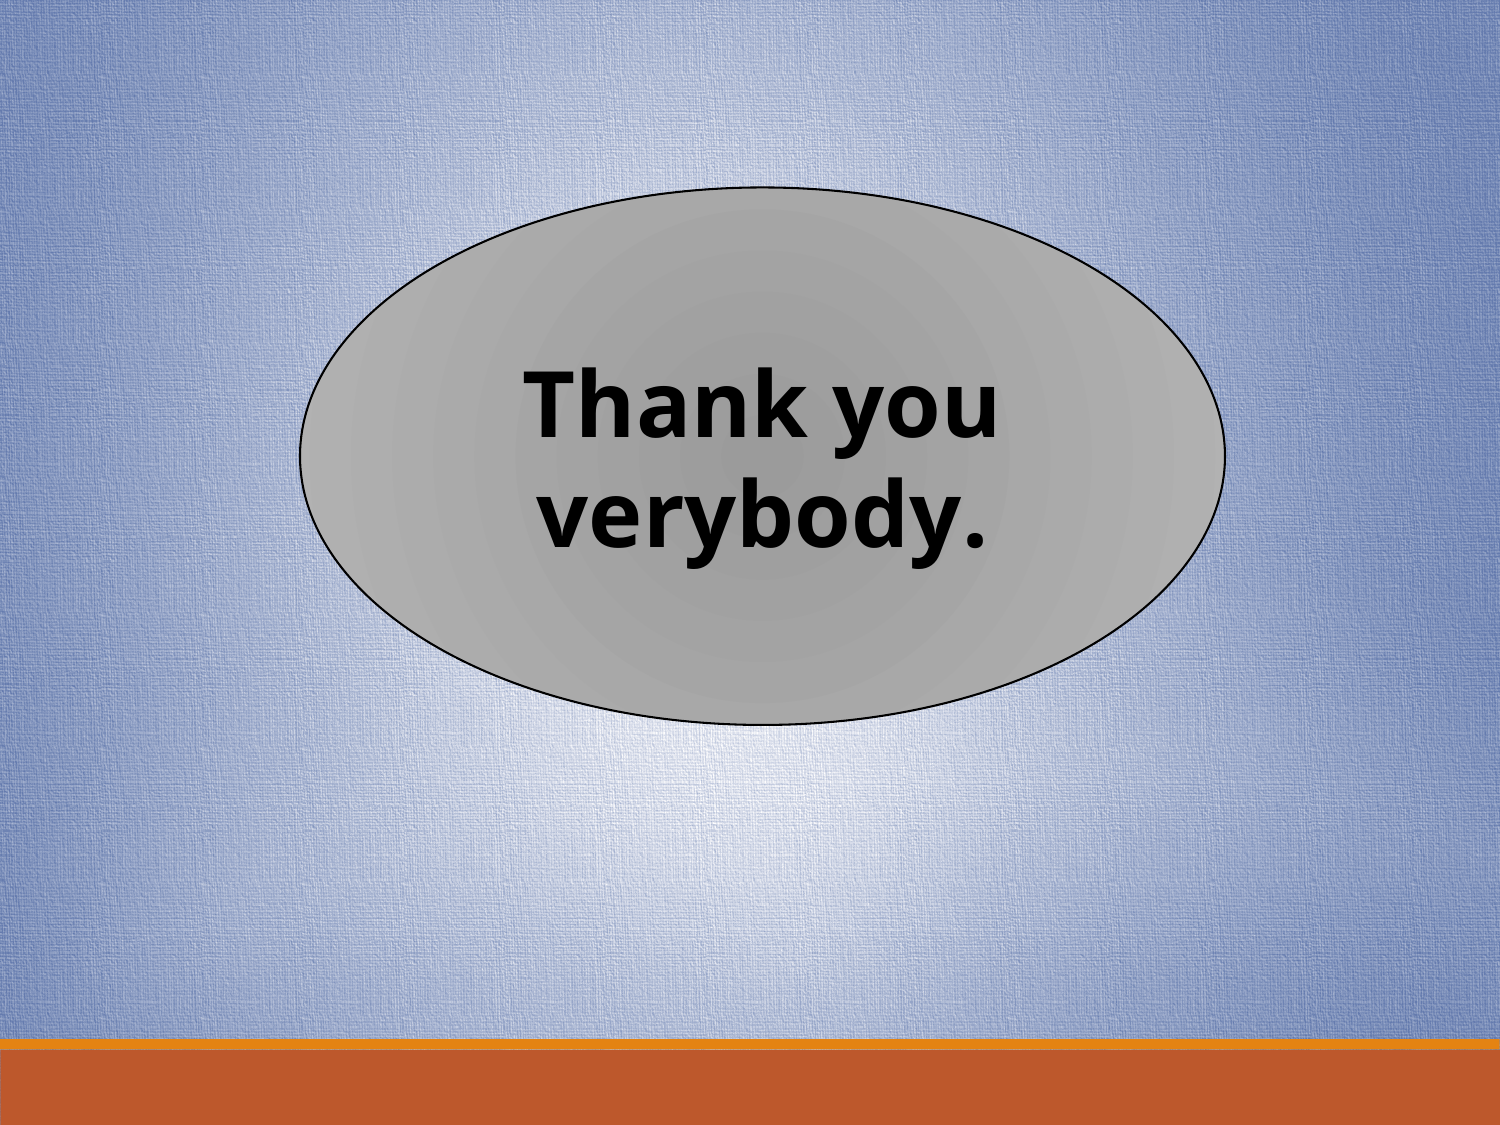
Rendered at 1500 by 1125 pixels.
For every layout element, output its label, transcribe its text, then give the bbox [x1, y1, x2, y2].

text_box Thank you verybody. [298, 186, 1227, 726]
